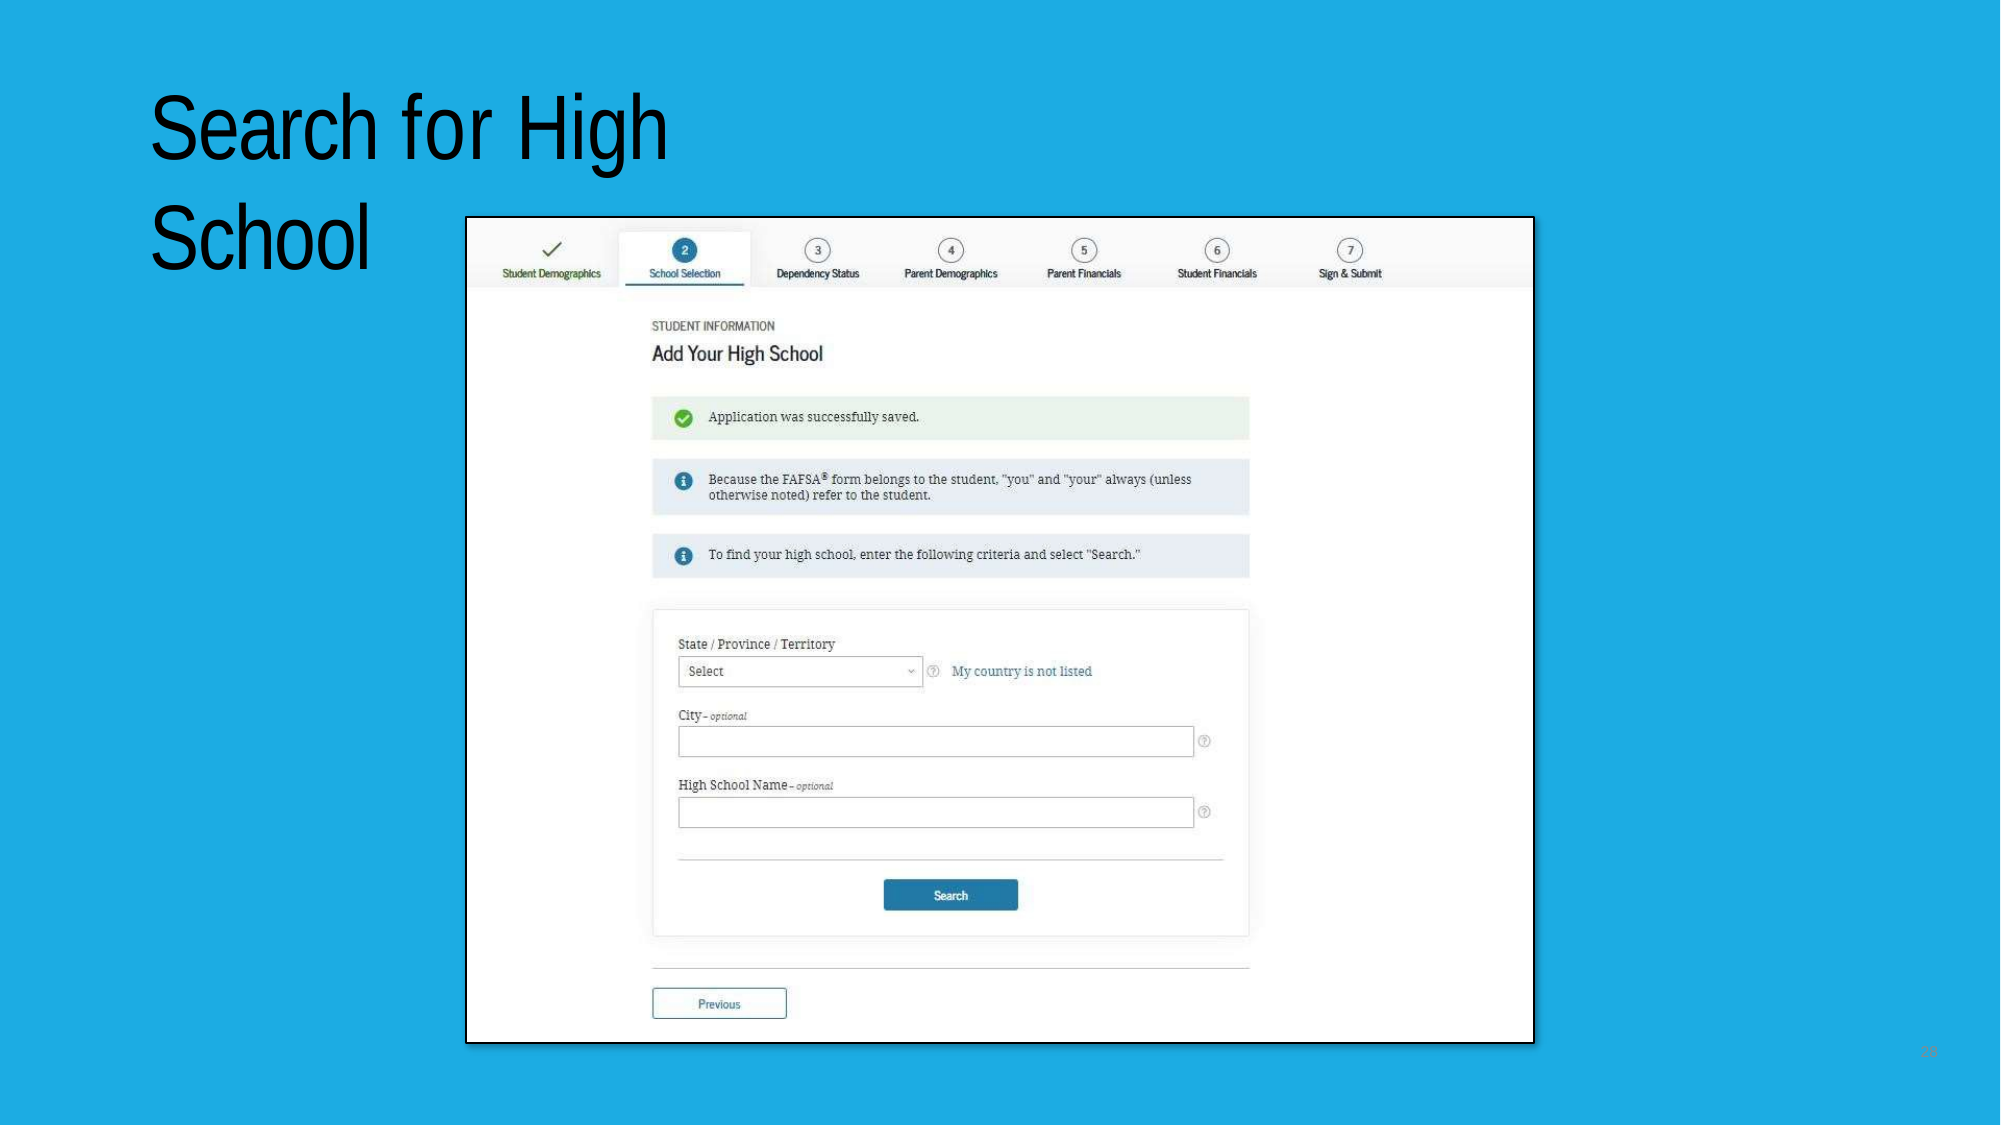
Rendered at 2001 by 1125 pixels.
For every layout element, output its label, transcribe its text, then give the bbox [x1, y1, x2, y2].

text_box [460, 211, 1547, 1057]
slide_number 28 [1914, 1041, 1947, 1125]
title Search for High School [147, 65, 913, 288]
